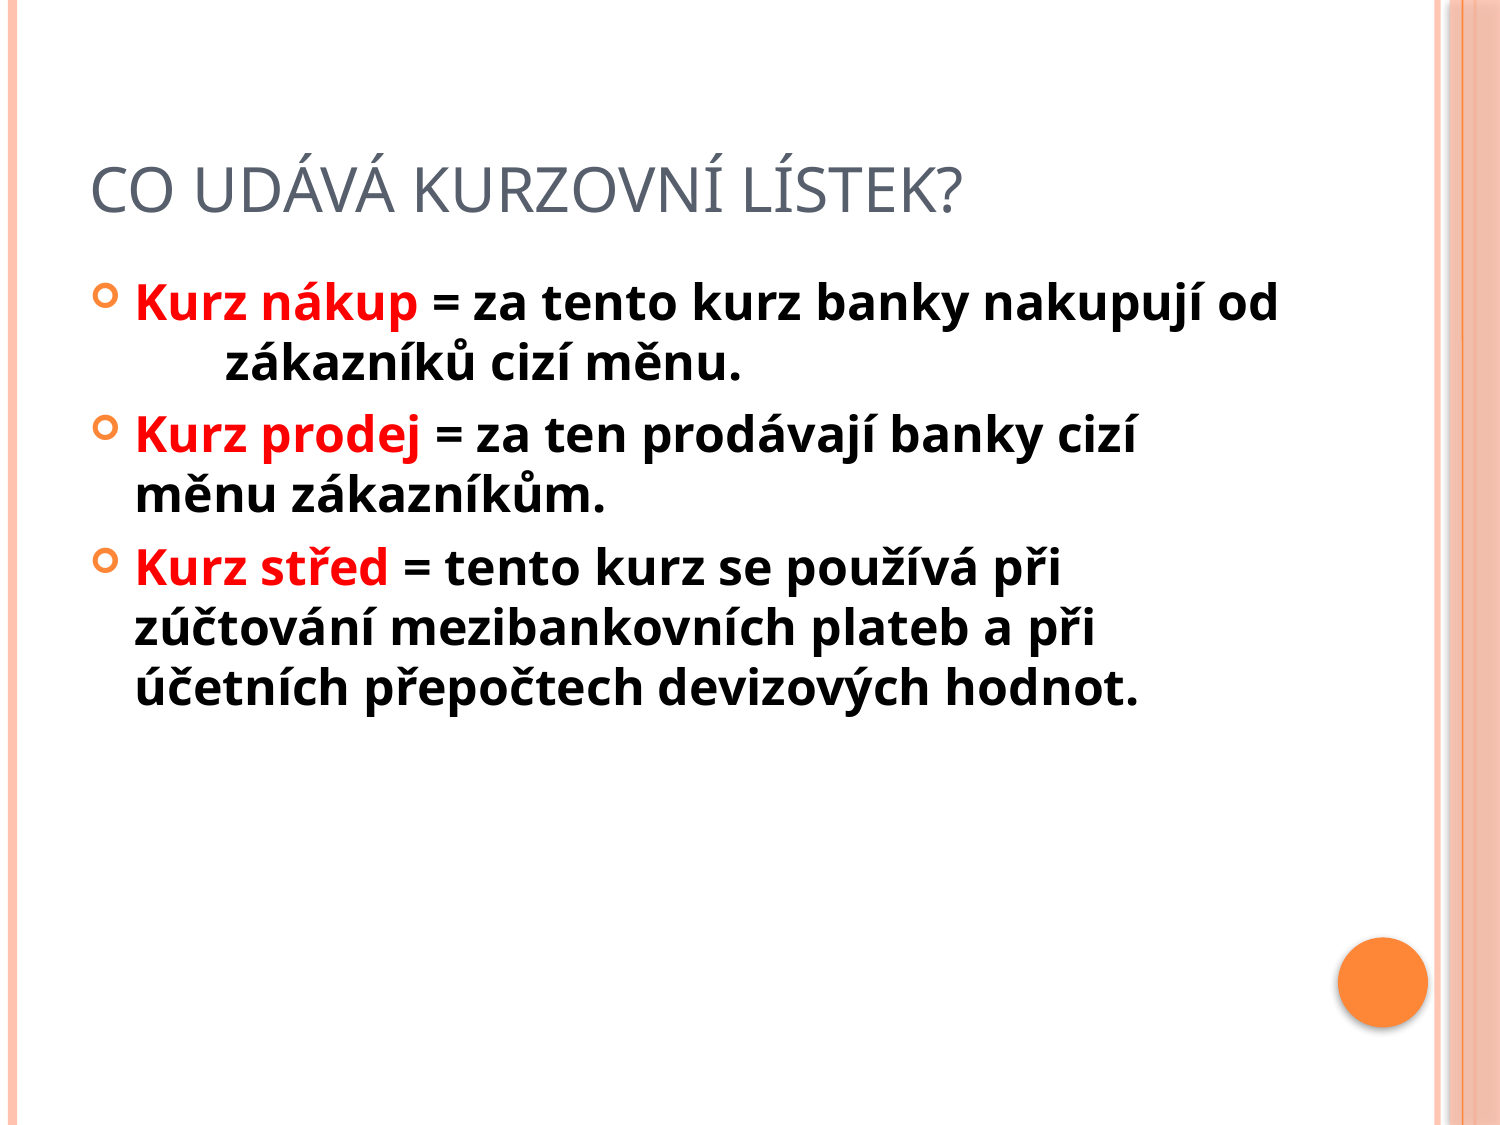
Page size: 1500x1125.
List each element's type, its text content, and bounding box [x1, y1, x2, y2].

list Kurz nákup = za tento kurz banky nakupují od zákazníků cizí měnu. Kurz prodej = za ten prodávají banky cizí měnu zákazníkům. Kurz střed = tento kurz se používá při zúčtování mezibankovních plateb a při účetních přepočtech devizových hodnot. [75, 262, 1300, 1062]
title Co udává kurzovní lístek? [75, 45, 1300, 233]
